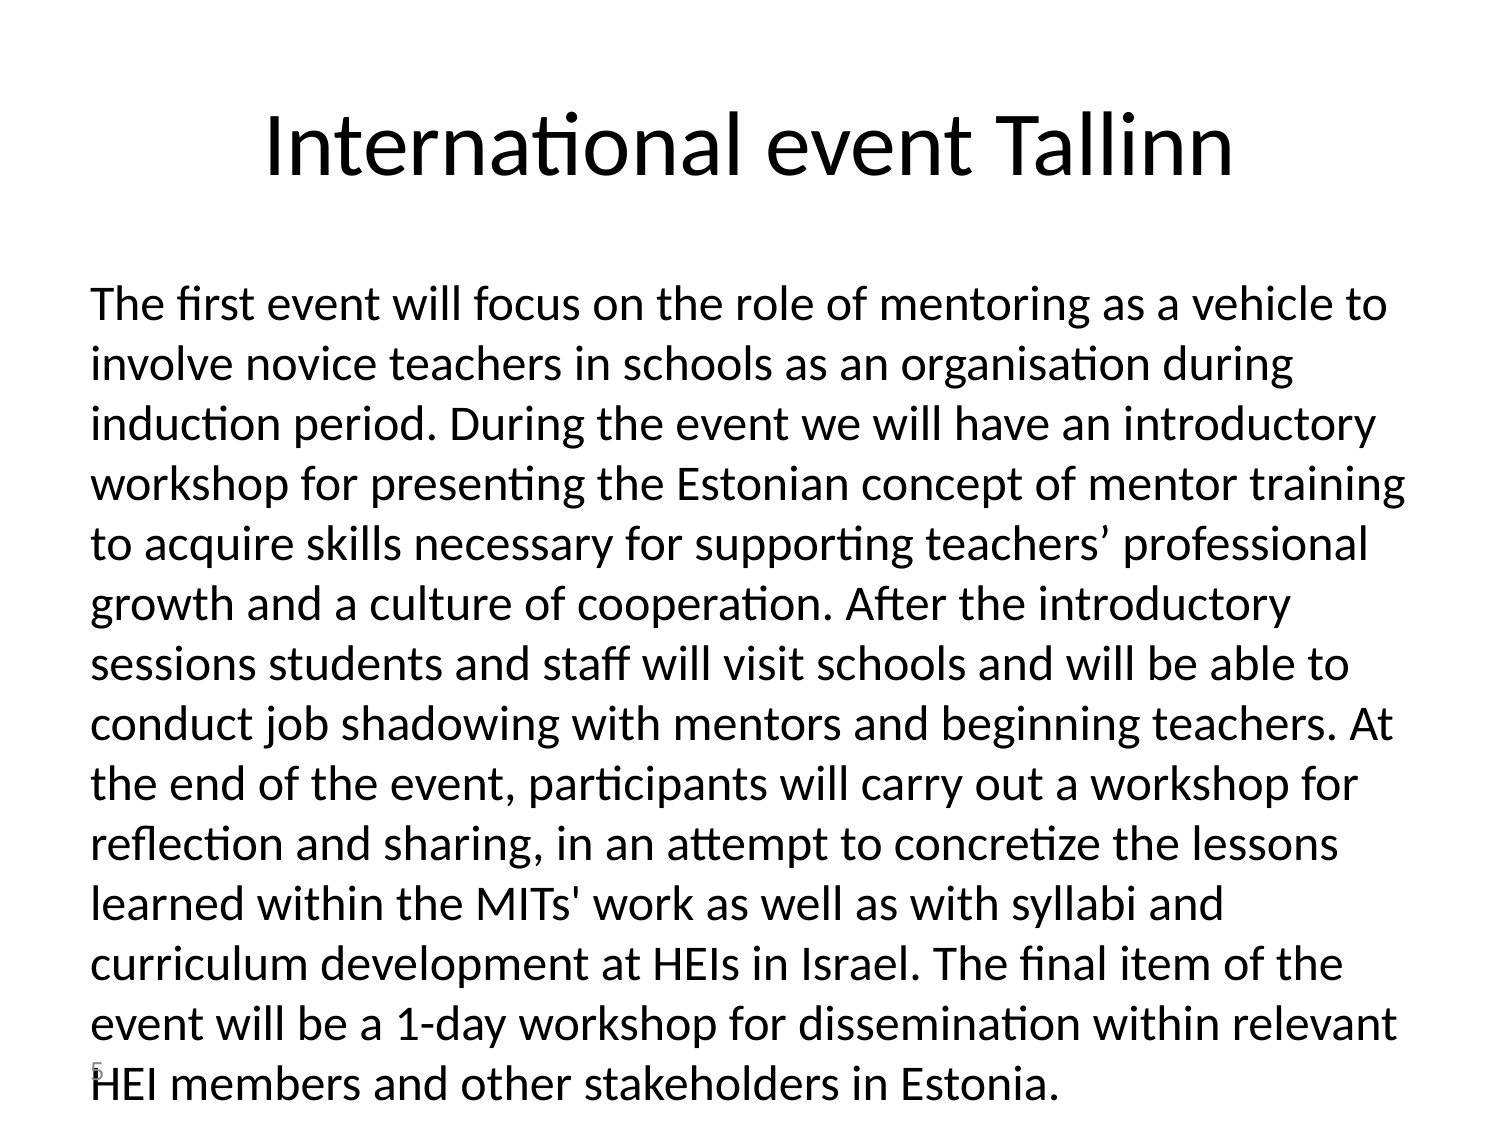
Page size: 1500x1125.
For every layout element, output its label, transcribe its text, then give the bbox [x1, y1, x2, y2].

title International event Tallinn [75, 45, 1425, 233]
list The first event will focus on the role of mentoring as a vehicle to involve novice teachers in schools as an organisation during induction period. During the event we will have an introductory workshop for presenting the Estonian concept of mentor training to acquire skills necessary for supporting teachers’ professional growth and a culture of cooperation. After the introductory sessions students and staff will visit schools and will be able to conduct job shadowing with mentors and beginning teachers. At the end of the event, participants will carry out a workshop for reflection and sharing, in an attempt to concretize the lessons learned within the MITs' work as well as with syllabi and curriculum development at HEIs in Israel. The final item of the event will be a 1-day workshop for dissemination within relevant HEI members and other stakeholders in Estonia. [75, 262, 1425, 1005]
slide_number 5 [75, 1042, 425, 1103]
